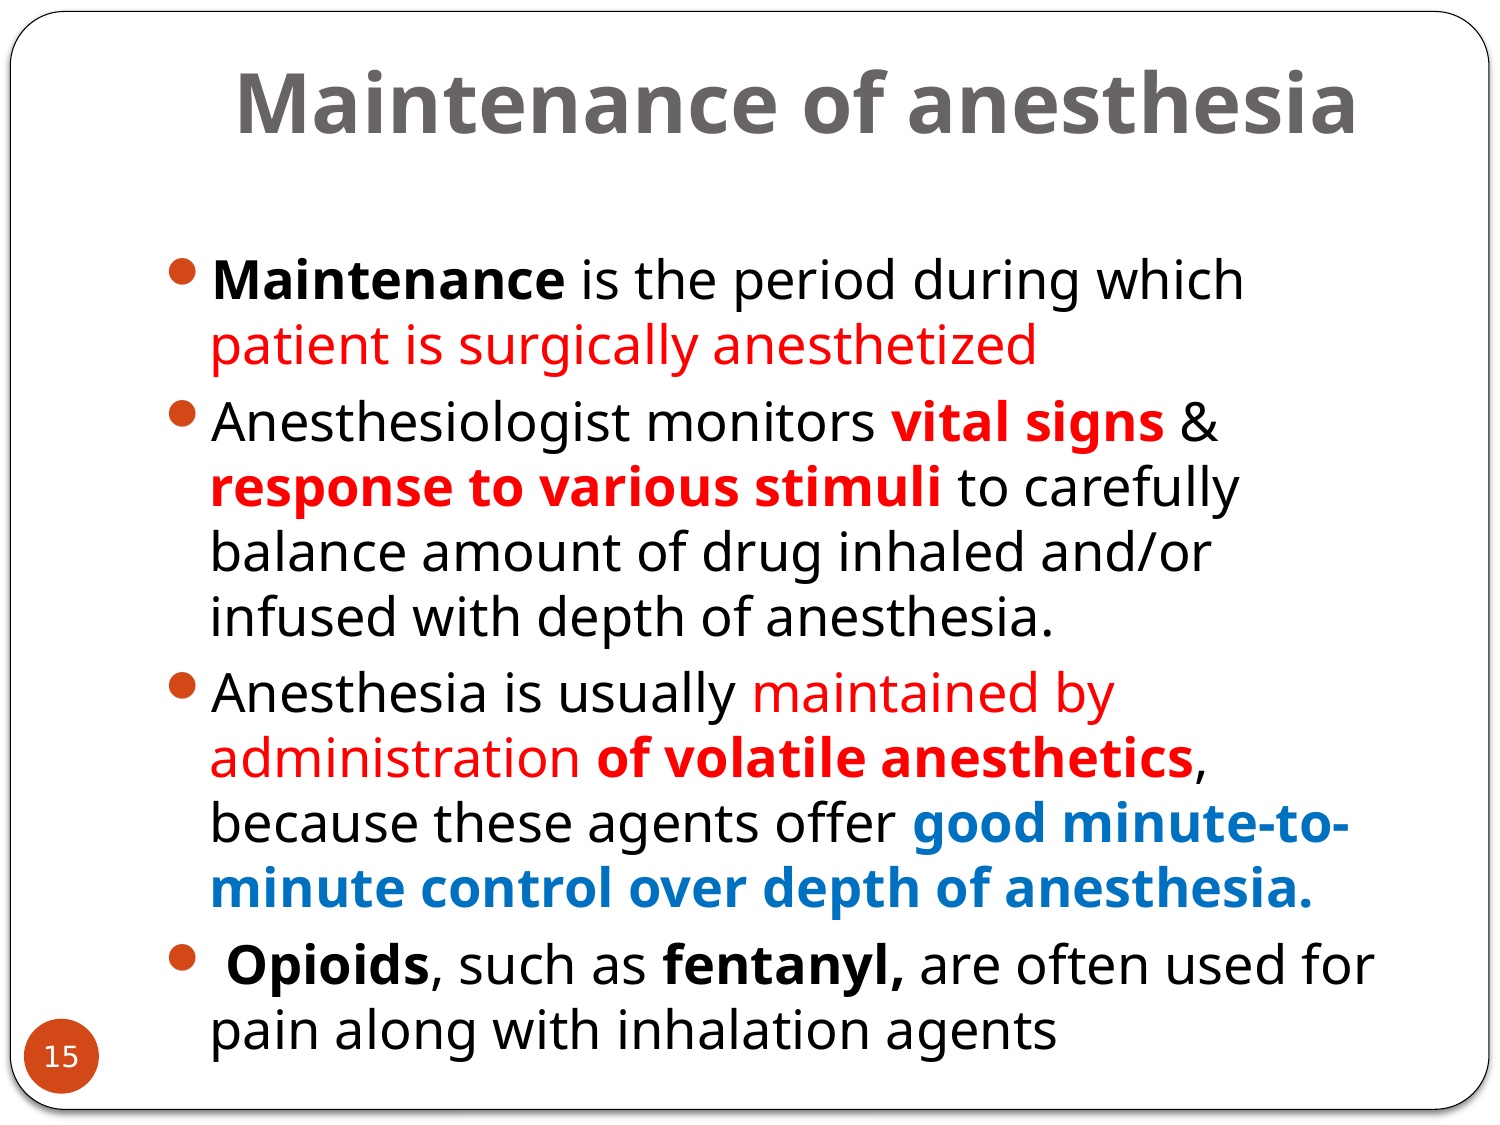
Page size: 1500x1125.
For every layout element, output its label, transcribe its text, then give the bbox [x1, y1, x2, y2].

title Maintenance of anesthesia [159, 78, 1435, 266]
list Maintenance is the period during which patient is surgically anesthetized Anesthesiologist monitors vital signs & response to various stimuli to carefully balance amount of drug inhaled and/or infused with depth of anesthesia. Anesthesia is usually maintained by administration of volatile anesthetics, because these agents offer good minute-to-minute control over depth of anesthesia. Opioids, such as fentanyl, are often used for pain along with inhalation agents [150, 237, 1425, 988]
slide_number 15 [23, 1018, 99, 1094]
